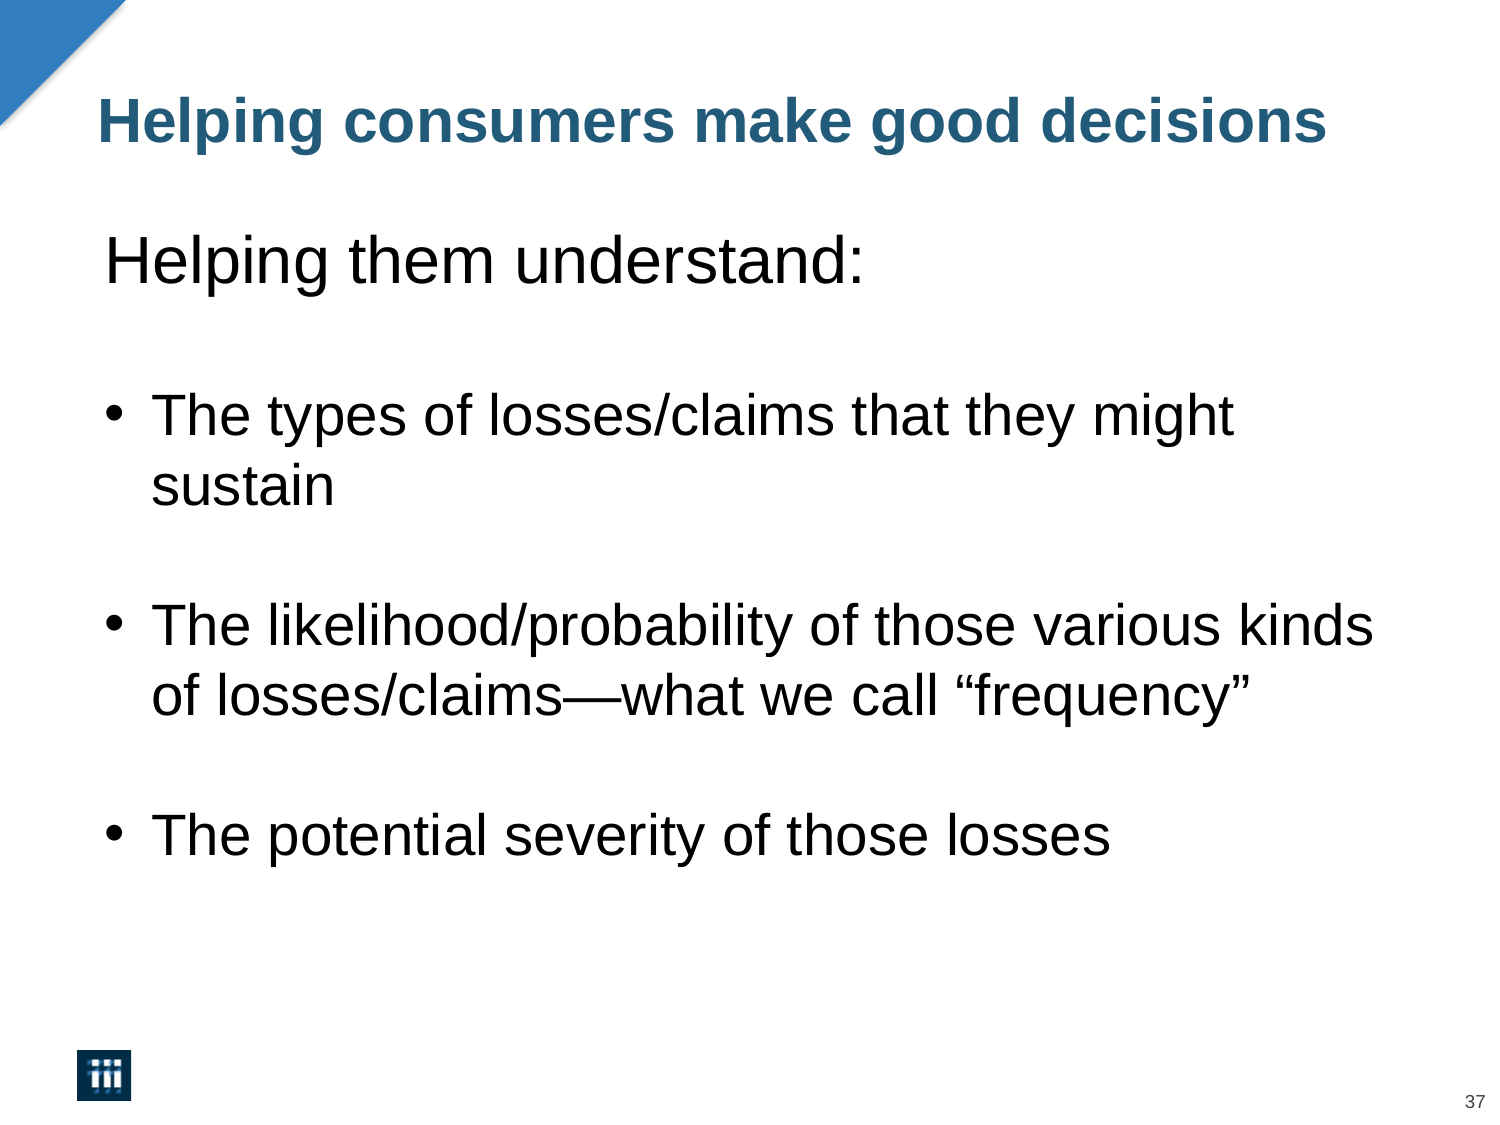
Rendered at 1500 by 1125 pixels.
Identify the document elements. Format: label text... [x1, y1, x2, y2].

text_box Helping them understand: The types of losses/claims that they might sustain The likelihood/probability of those various kinds of losses/claims—what we call “frequency” The potential severity of those losses [89, 209, 1400, 975]
text_box Helping consumers make good decisions [89, 60, 1400, 184]
